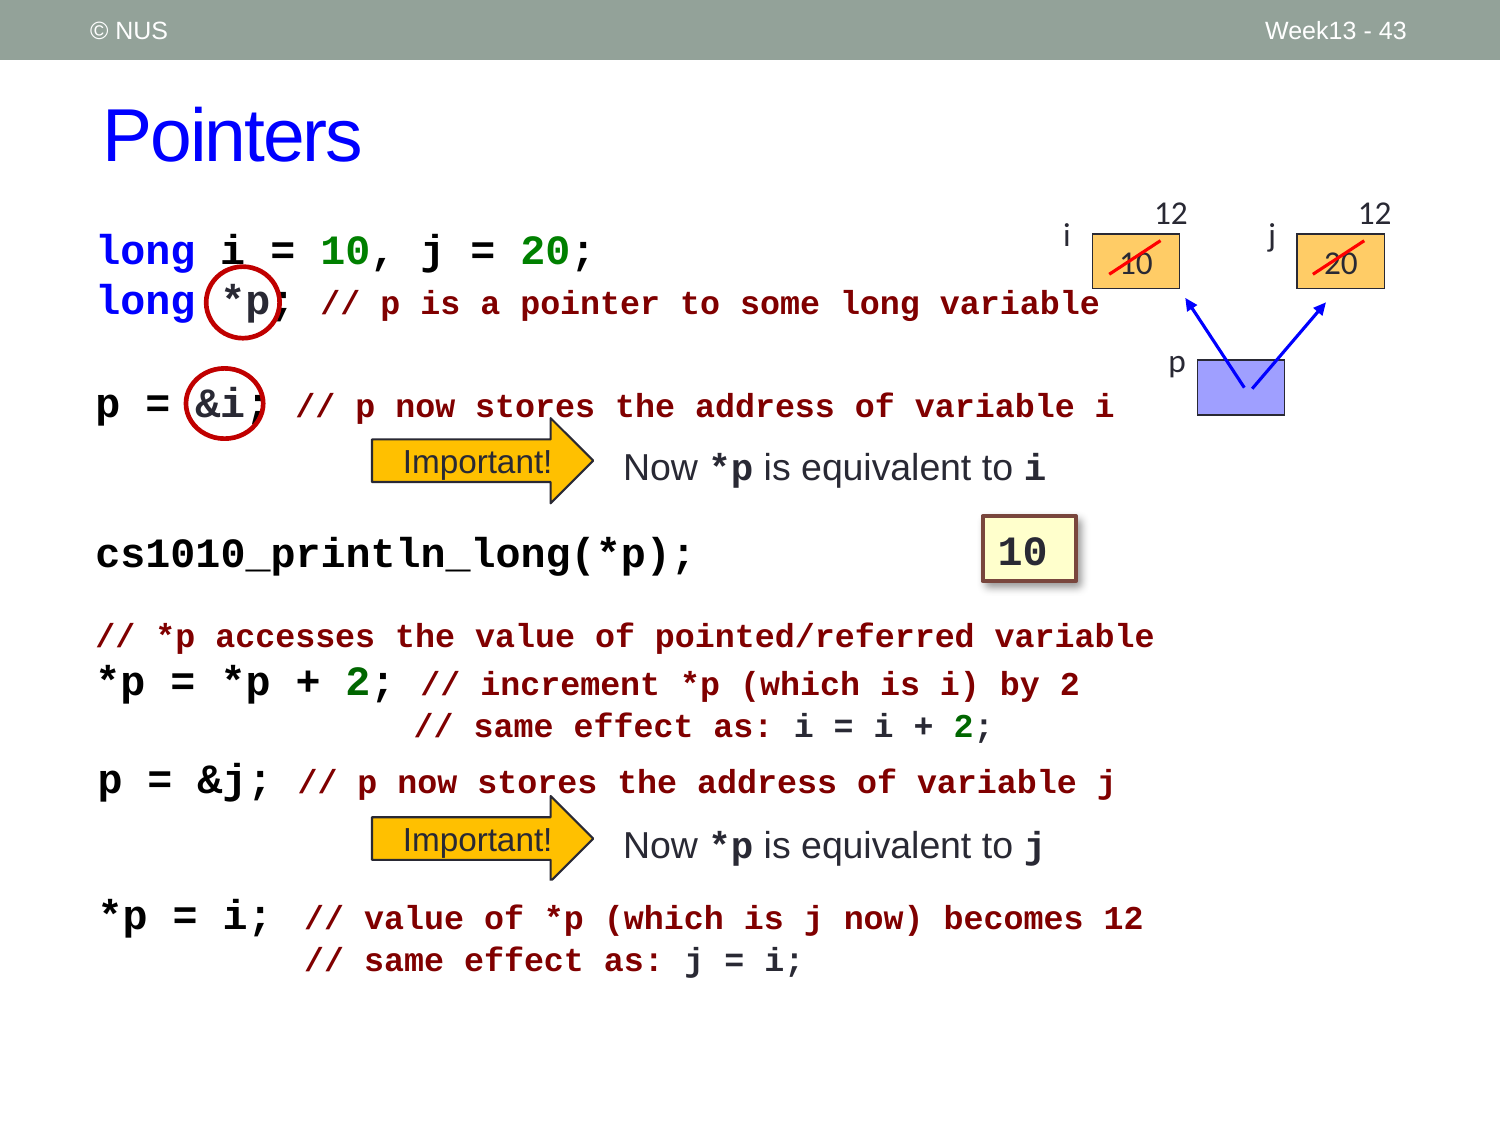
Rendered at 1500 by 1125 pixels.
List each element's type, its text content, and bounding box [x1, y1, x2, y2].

text_box [206, 266, 280, 339]
slide_number © NUS [75, 3, 550, 57]
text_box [1252, 302, 1327, 388]
text_box Now *p is equivalent to i [608, 435, 1076, 496]
text_box p = &i; // p now stores the address of variable i cs1010_println_long(*p); [79, 366, 1138, 585]
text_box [371, 417, 594, 504]
text_box p = &j; // p now stores the address of variable j [81, 742, 1211, 811]
title Pointers [87, 62, 1463, 200]
text_box *p = i; // value of *p (which is j now) becomes 12 // same effect as: j = i; [81, 878, 1186, 987]
text_box long i = 10, j = 20; long *p; // p is a pointer to some long variable [79, 213, 1141, 332]
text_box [1170, 312, 1250, 372]
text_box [1048, 205, 1385, 290]
text_box 10 [981, 514, 1078, 583]
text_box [1313, 183, 1419, 274]
text_box Now *p is equivalent to j [608, 813, 1076, 874]
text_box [1110, 183, 1215, 274]
text_box // *p accesses the value of pointed/referred variable *p = *p + 2; // increment *p (which is i) by 2 // same effect as: i = i + 2; [79, 604, 1243, 753]
slide_number Week13 - 43 [1250, 3, 1425, 57]
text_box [1153, 331, 1285, 416]
text_box [185, 368, 264, 439]
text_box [371, 795, 594, 882]
